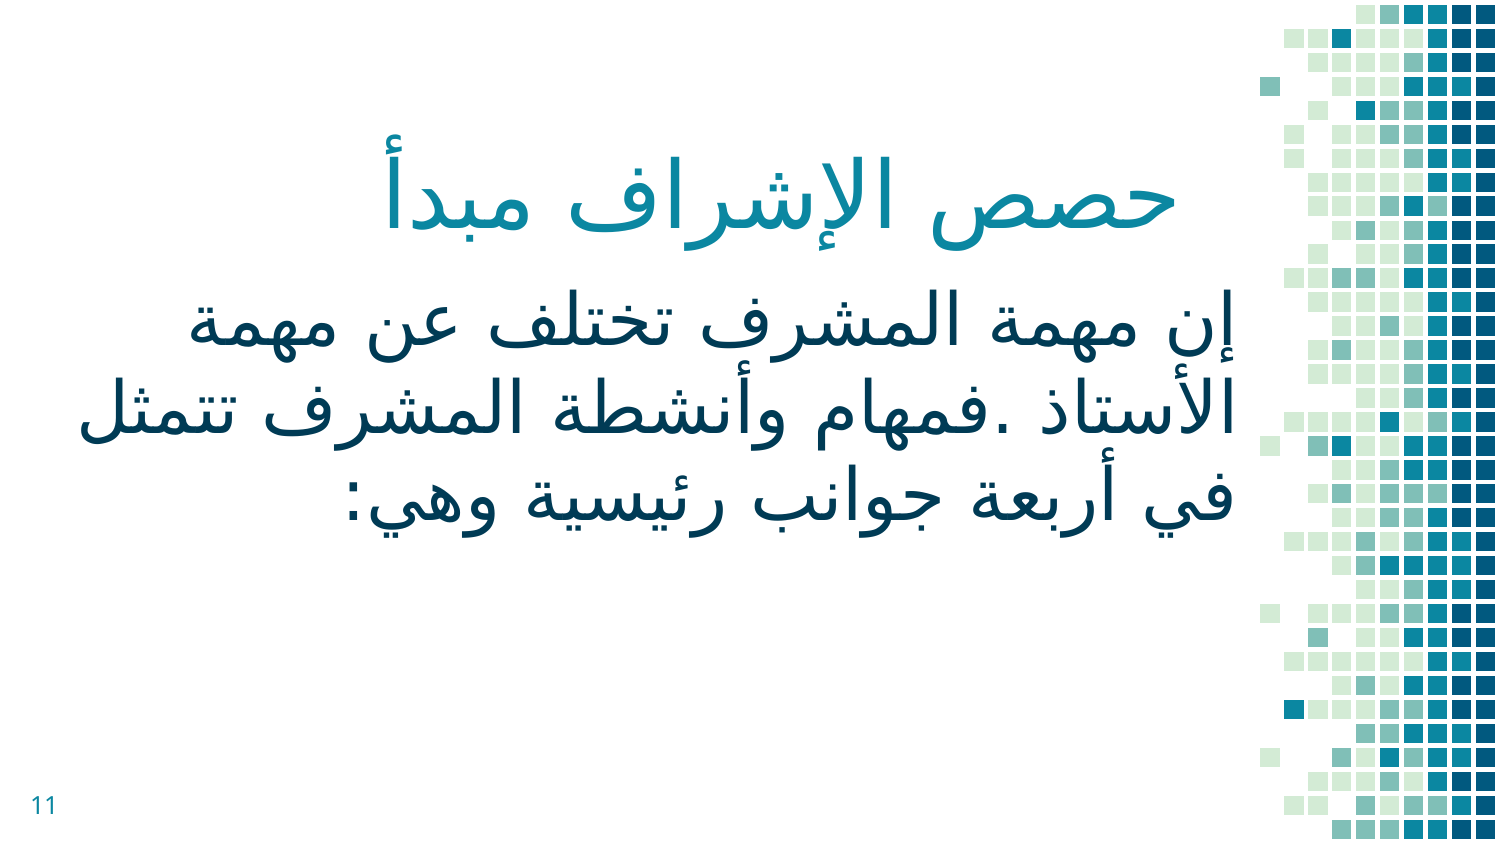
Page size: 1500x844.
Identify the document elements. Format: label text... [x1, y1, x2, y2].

slide_number 11 [15, 774, 105, 839]
list إن مهمة المشرف تختلف عن مهمة الأستاذ .فمهام وأنشطة المشرف تتمثل في أربعة جوانب رئيسية وهي: [0, 257, 1254, 485]
title حصص الإشراف مبدأ [117, 121, 1227, 257]
